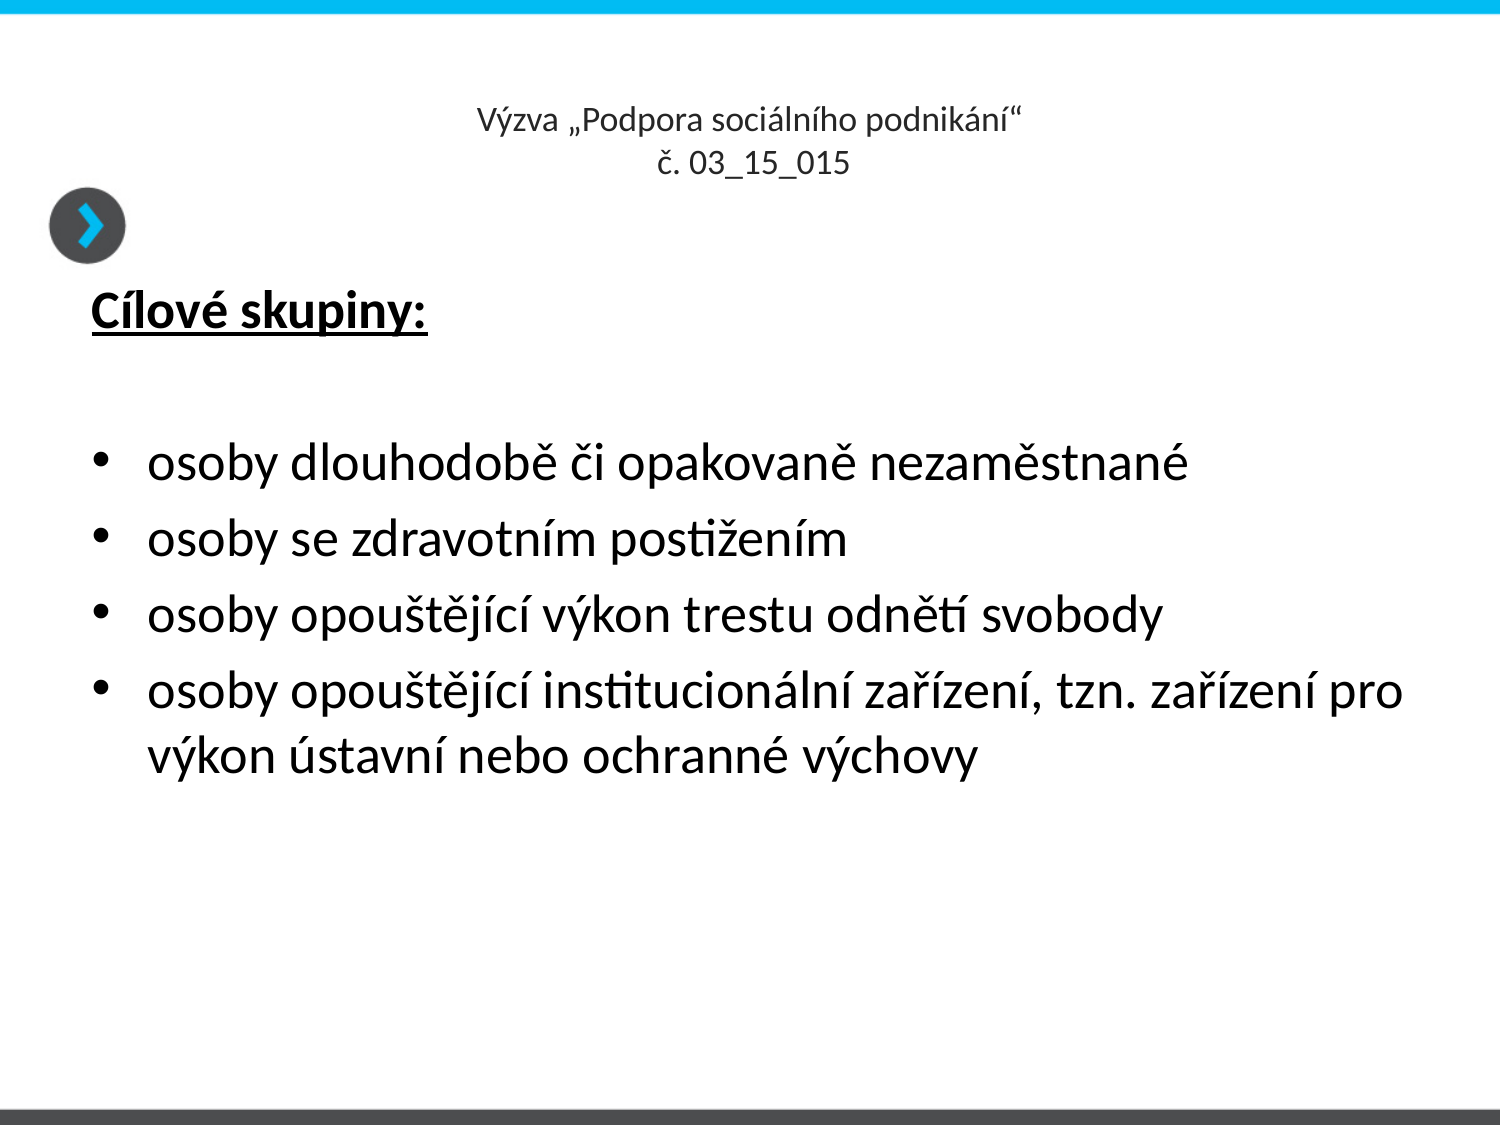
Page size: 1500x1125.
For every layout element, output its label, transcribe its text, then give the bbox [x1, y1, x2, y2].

list Cílové skupiny: osoby dlouhodobě či opakovaně nezaměstnané osoby se zdravotním postižením osoby opouštějící výkon trestu odnětí svobody osoby opouštějící institucionální zařízení, tzn. zařízení pro výkon ústavní nebo ochranné výchovy [76, 267, 1425, 1005]
title Výzva „Podpora sociálního podnikání“ č. 03_15_015 [75, 45, 1425, 233]
picture [0, 14, 1500, 1125]
